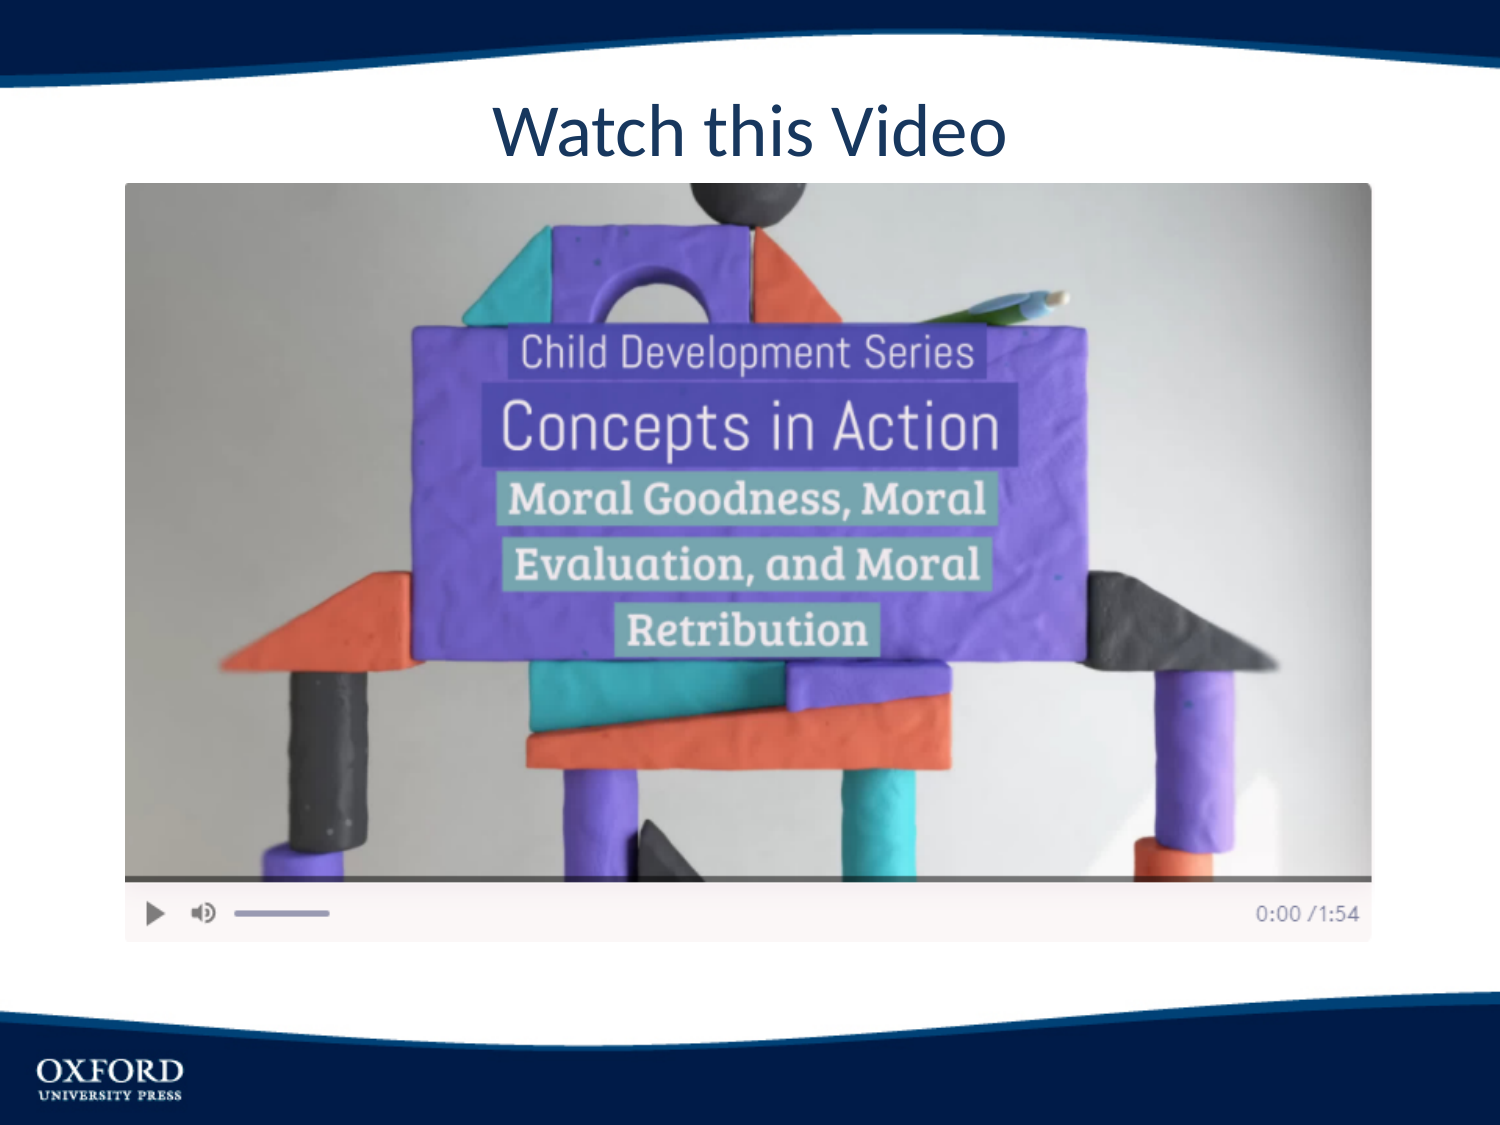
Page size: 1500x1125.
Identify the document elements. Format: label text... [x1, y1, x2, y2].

picture [0, 0, 1500, 1125]
title Watch this Video [75, 73, 1425, 292]
